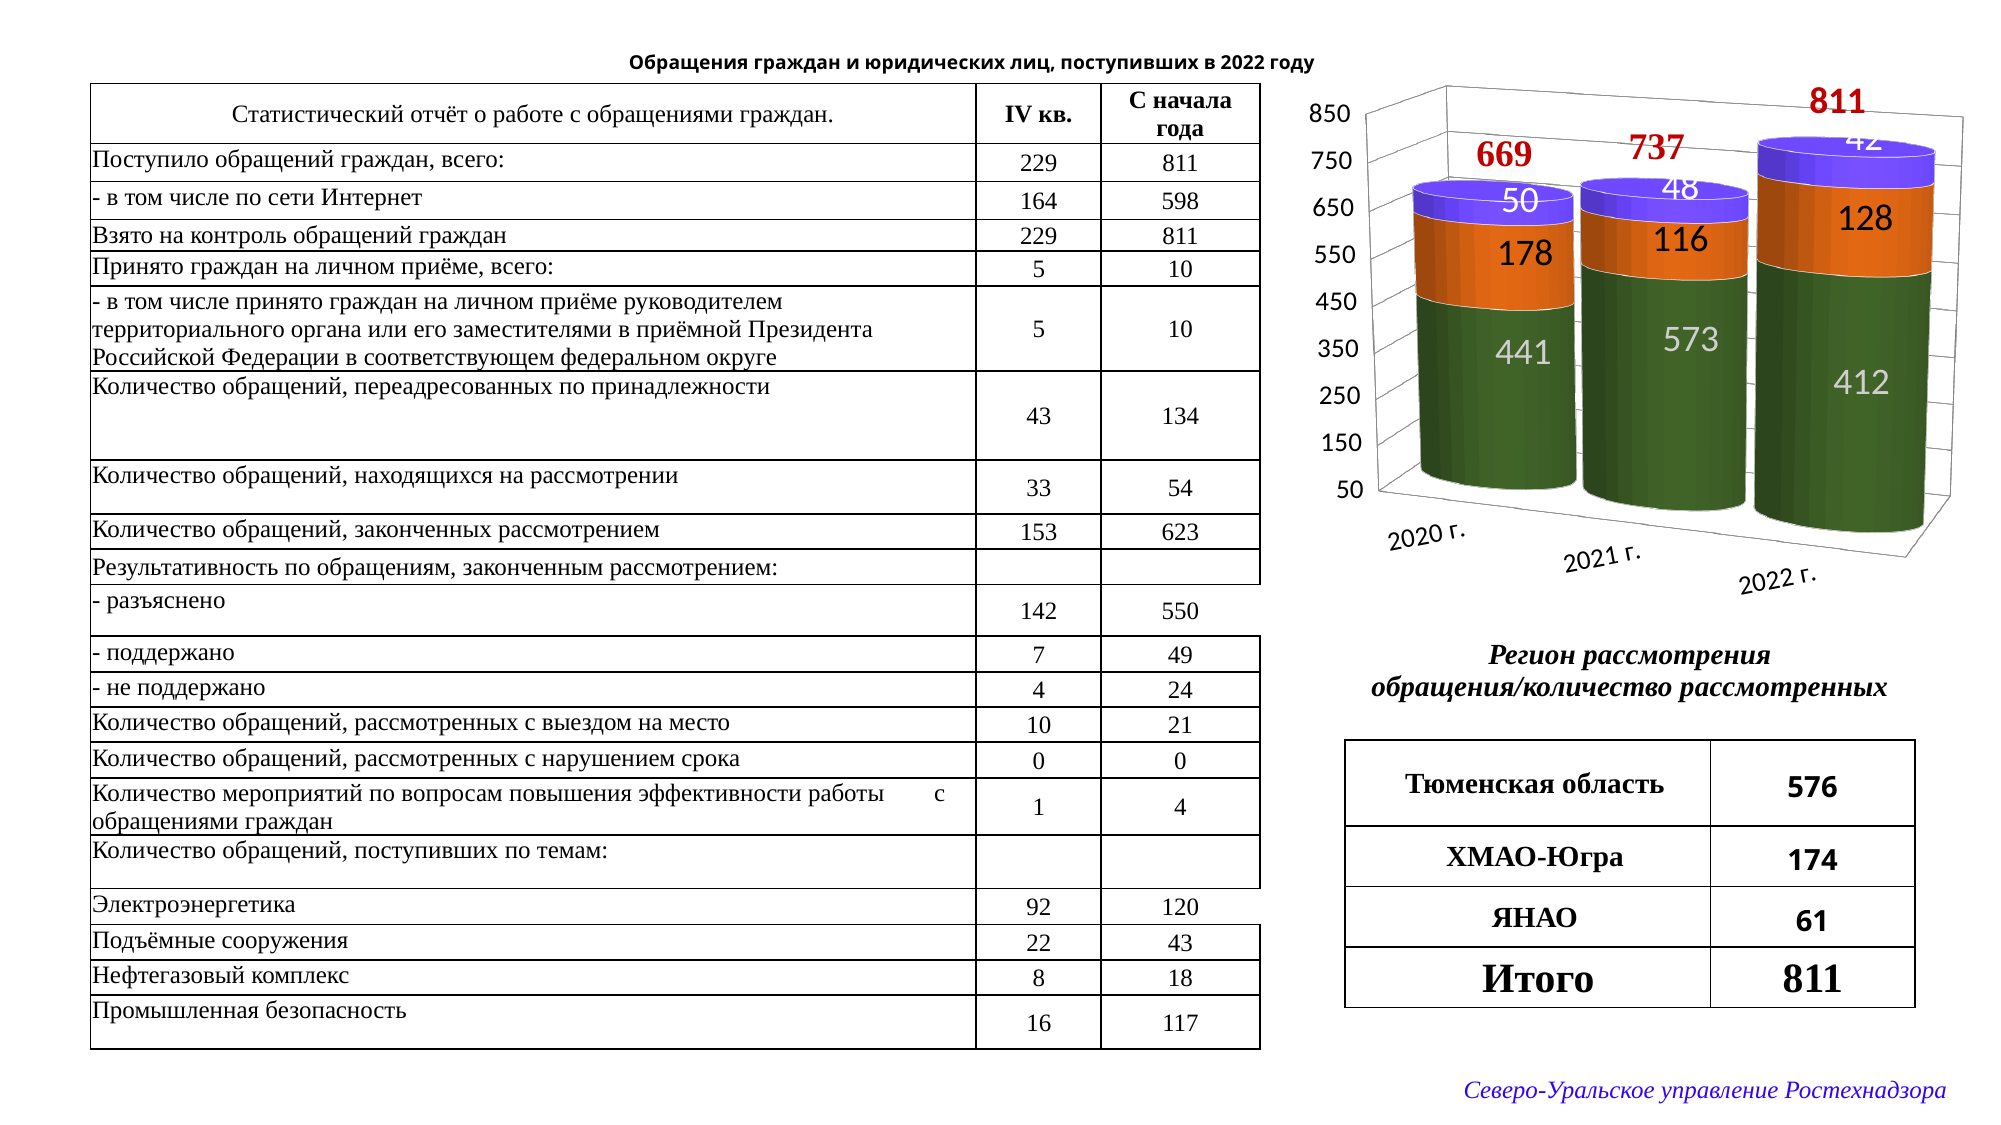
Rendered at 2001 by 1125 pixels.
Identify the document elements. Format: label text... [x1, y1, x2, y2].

table_cell 117 [1102, 996, 1259, 1048]
table_cell 811 [1711, 948, 1914, 1007]
table_cell [1102, 550, 1232, 584]
table_cell Количество обращений, законченных рассмотрением [91, 515, 975, 548]
table_cell 120 [1102, 889, 1260, 924]
table_cell 550 [1102, 585, 1232, 635]
table_cell ХМАО-Югра [1346, 827, 1710, 886]
table_cell 43 [977, 372, 1100, 459]
table_cell Количество обращений, находящихся на рассмотрении [91, 461, 975, 513]
table_cell Поступило обращений граждан, всего: [91, 144, 975, 181]
table_header Регион рассмотрения обращения/количество рассмотренных [1345, 647, 1915, 739]
table_cell 0 [977, 743, 1100, 777]
table_cell Взято на контроль обращений граждан [91, 220, 975, 250]
title Обращения граждан и юридических лиц, поступивших в 2022 году [43, 45, 1901, 114]
table_cell Принято граждан на личном приёме, всего: [91, 252, 975, 285]
table_cell 10 [1102, 287, 1232, 370]
table_cell - поддержано [91, 637, 975, 671]
table_cell 10 [977, 708, 1100, 741]
table_cell ЯНАО [1346, 887, 1710, 946]
table_cell 4 [977, 673, 1100, 706]
table_cell Количество обращений, поступивших по темам: [91, 836, 975, 888]
table_cell 49 [1102, 637, 1259, 671]
table_cell Количество обращений, рассмотренных с нарушением срока [91, 743, 975, 777]
table_cell 229 [977, 144, 1100, 181]
table_cell Тюменская область [1346, 741, 1710, 825]
table_cell 576 [1711, 741, 1914, 825]
table_cell 92 [977, 889, 1100, 924]
table_cell 18 [1102, 961, 1259, 994]
table_cell 164 [977, 182, 1100, 219]
table_cell 0 [1102, 743, 1259, 777]
table_cell 134 [1102, 372, 1232, 459]
chart [1232, 47, 1997, 647]
table_cell Результативность по обращениям, законченным рассмотрением: [91, 550, 975, 584]
table_cell 142 [977, 585, 1100, 635]
table_cell - не поддержано [91, 673, 975, 706]
table_cell - в том числе принято граждан на личном приёме руководителем территориального органа или его заместителями в приёмной Президента Российской Федерации в соответствующем федеральном округе [91, 287, 975, 370]
table_cell 811 [1102, 144, 1232, 181]
table_cell 24 [1102, 673, 1259, 706]
table_cell 623 [1102, 515, 1232, 548]
table_cell 4 [1102, 779, 1259, 834]
table_header С начала года [1102, 84, 1232, 143]
table_header IV кв. [977, 84, 1100, 143]
table_cell 10 [1102, 252, 1232, 285]
table_cell 61 [1711, 887, 1914, 946]
table_cell 16 [977, 996, 1100, 1048]
table_cell - разъяснено [91, 585, 975, 635]
table_cell Электроэнергетика [91, 889, 975, 924]
table_cell Итого [1346, 948, 1710, 1007]
table_cell 33 [977, 461, 1100, 513]
table_cell 1 [977, 779, 1100, 834]
table_cell Количество обращений, переадресованных по принадлежности [91, 372, 975, 459]
table_cell 8 [977, 961, 1100, 994]
table_cell 229 [977, 220, 1100, 250]
table_cell 174 [1711, 827, 1914, 886]
table_cell 153 [977, 515, 1100, 548]
table_cell Нефтегазовый комплекс [91, 961, 975, 994]
table_cell 5 [977, 287, 1100, 370]
table_cell 54 [1102, 461, 1232, 513]
table_cell [1102, 836, 1259, 888]
table_header Статистический отчёт о работе с обращениями граждан. [91, 84, 975, 143]
table_cell Количество обращений, рассмотренных с выездом на место [91, 708, 975, 741]
table_cell 7 [977, 637, 1100, 671]
table_cell Подъёмные сооружения [91, 925, 975, 959]
table_cell Количество мероприятий по вопросам повышения эффективности работы с обращениями граждан [91, 779, 975, 834]
table_cell [977, 836, 1100, 888]
table_cell [977, 550, 1100, 584]
table_cell 43 [1102, 925, 1259, 959]
table_cell 598 [1102, 182, 1232, 219]
table_cell Промышленная безопасность [91, 996, 975, 1048]
table_cell - в том числе по сети Интернет [91, 182, 975, 219]
table_cell 22 [977, 925, 1100, 959]
table_cell 21 [1102, 708, 1259, 741]
text_box Северо-Уральское управление Ростехнадзора [1448, 1051, 1978, 1125]
table_cell 5 [977, 252, 1100, 285]
table_cell 811 [1102, 220, 1232, 250]
